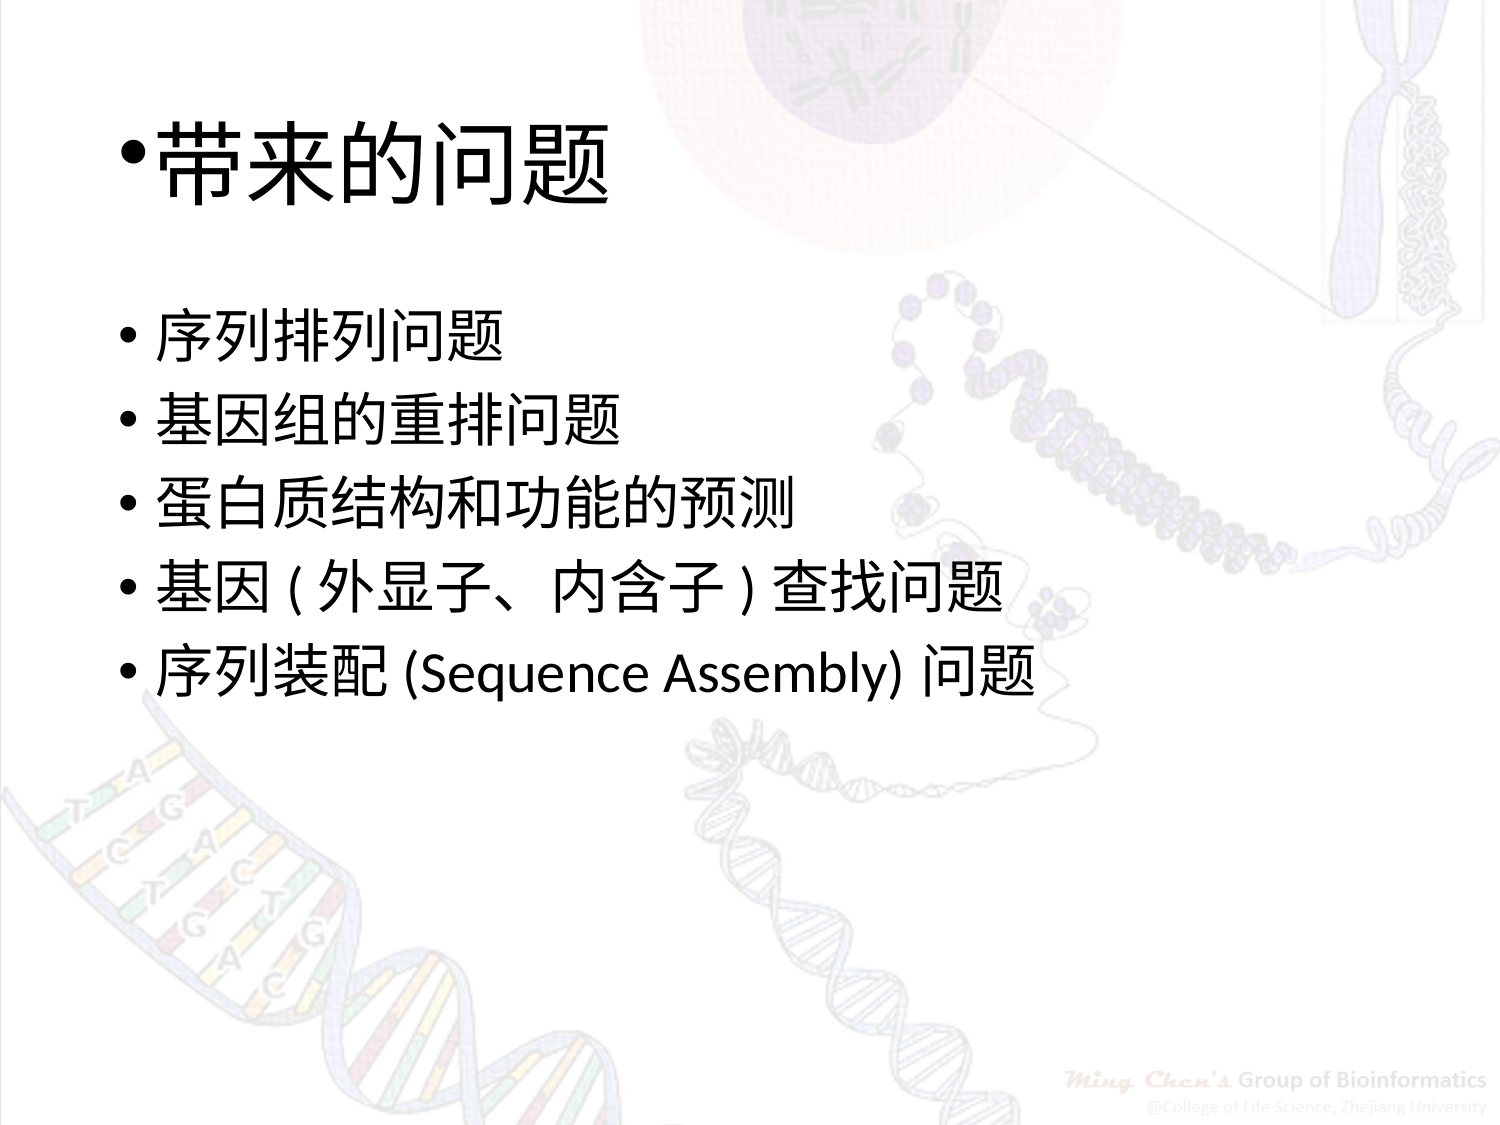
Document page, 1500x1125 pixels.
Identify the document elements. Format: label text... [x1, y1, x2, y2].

list 序列排列问题 基因组的重排问题 蛋白质结构和功能的预测 基因(外显子、内含子)查找问题 序列装配(Sequence Assembly)问题 [103, 299, 1397, 1014]
title 带来的问题 [103, 59, 1397, 278]
